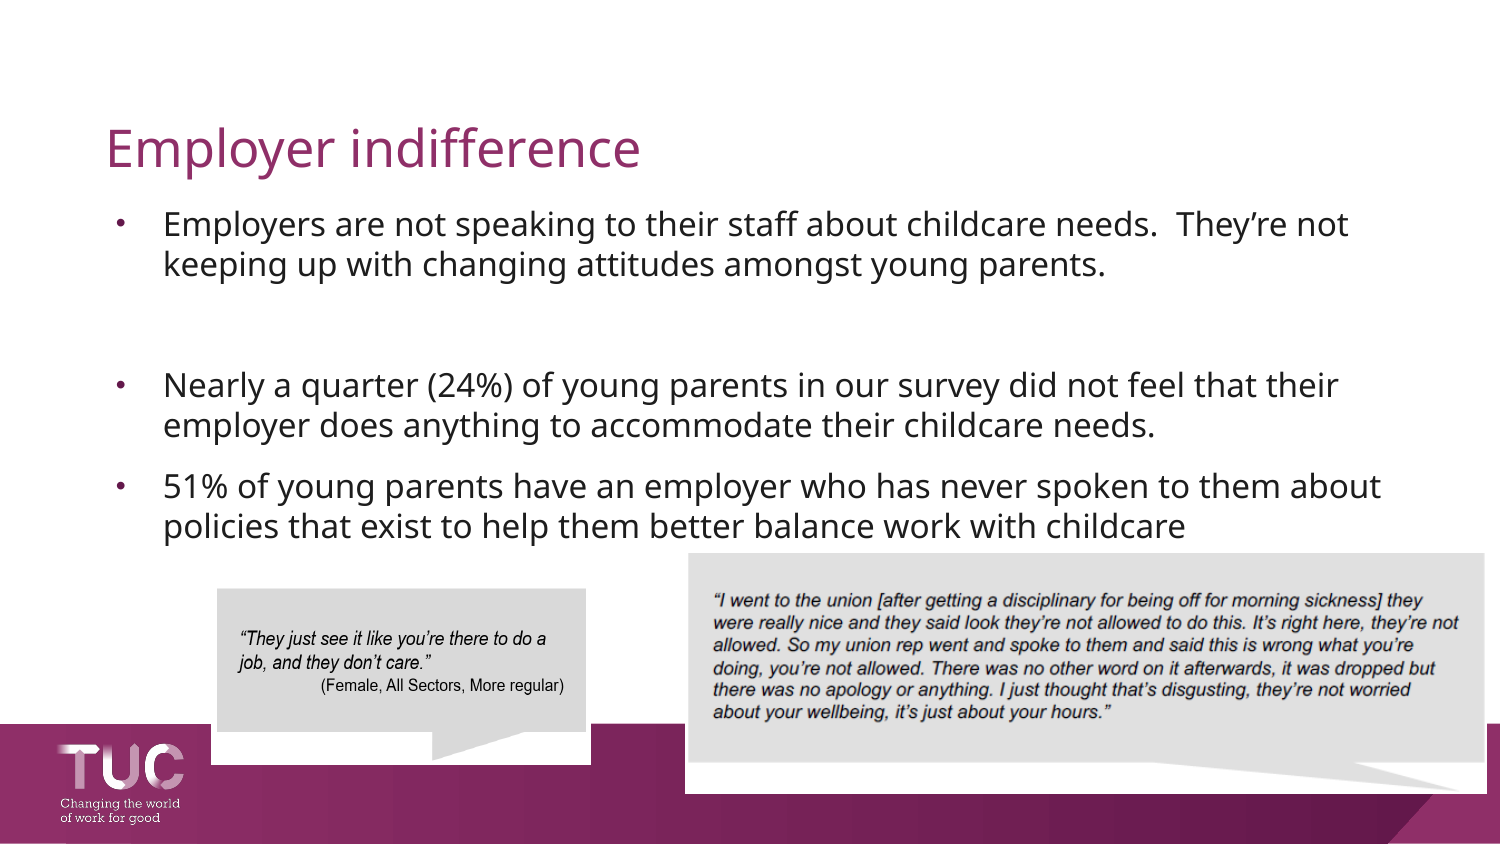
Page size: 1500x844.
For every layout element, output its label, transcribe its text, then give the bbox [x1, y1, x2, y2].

list Employers are not speaking to their staff about childcare needs. They’re not keeping up with changing attitudes amongst young parents. Nearly a quarter (24%) of young parents in our survey did not feel that their employer does anything to accommodate their childcare needs. 51% of young parents have an employer who has never spoken to them about policies that exist to help them better balance work with childcare [115, 203, 1390, 794]
picture [211, 582, 591, 765]
picture [685, 553, 1487, 795]
picture [56, 743, 184, 825]
title Employer indifference [105, 46, 1384, 178]
